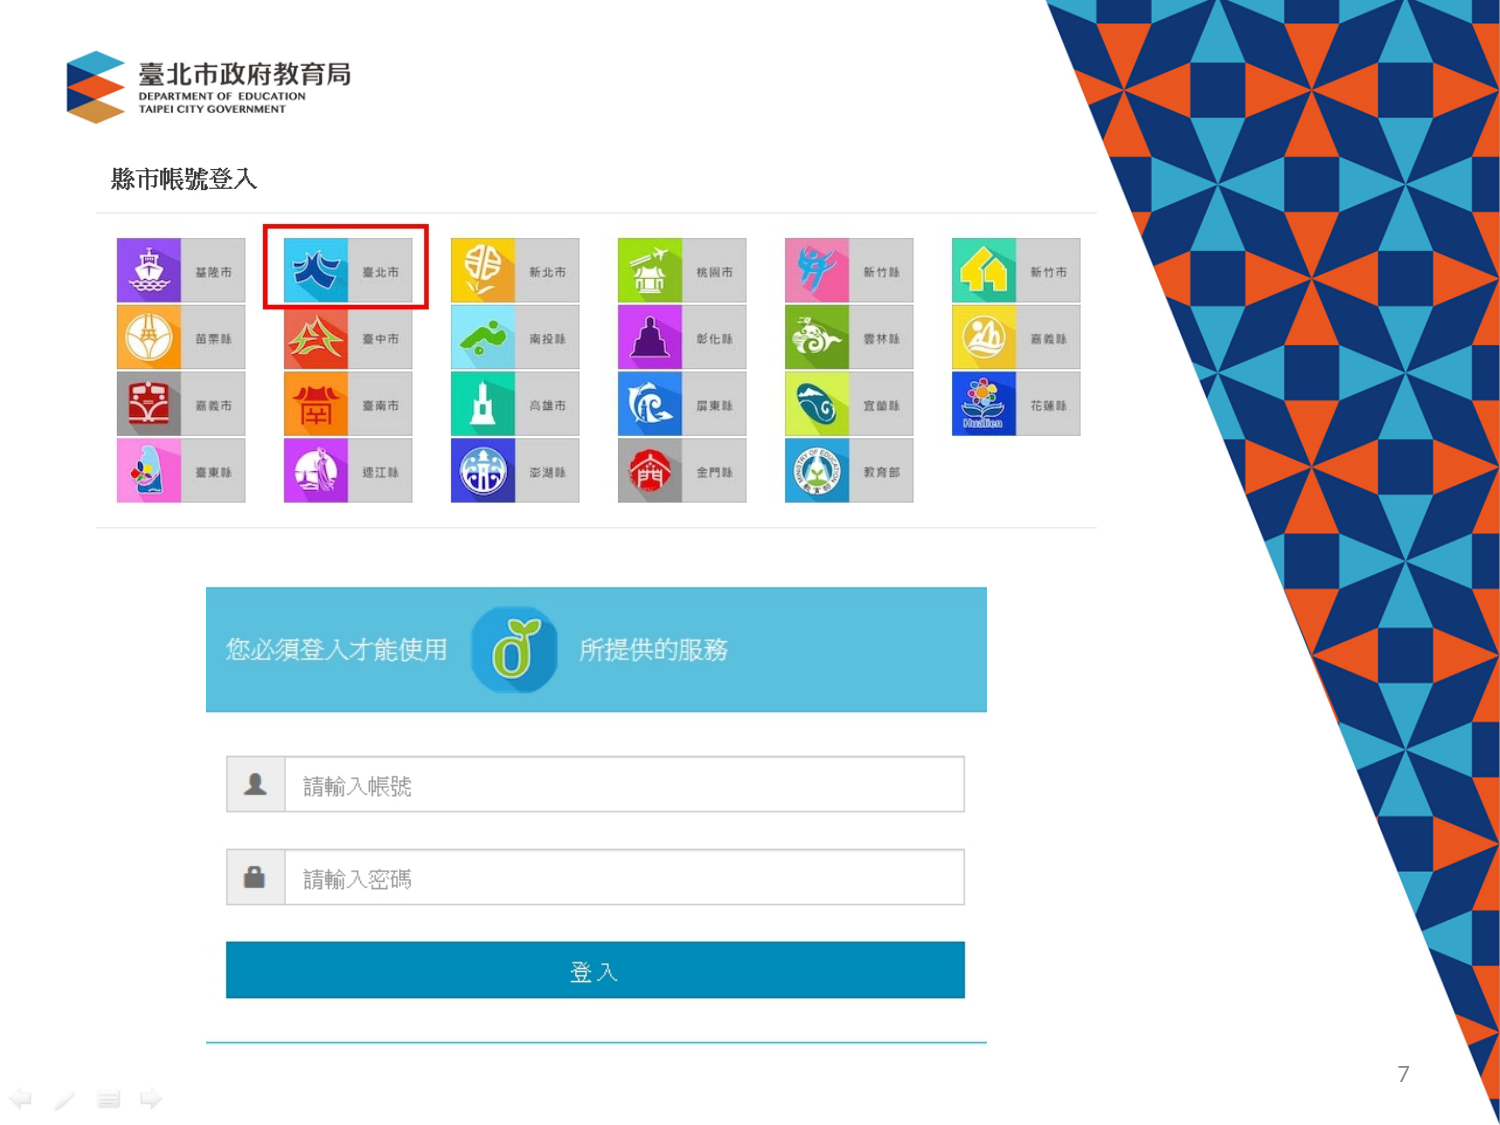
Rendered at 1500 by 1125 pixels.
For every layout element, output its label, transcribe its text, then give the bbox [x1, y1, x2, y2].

slide_number 7 [1074, 1042, 1425, 1103]
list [96, 148, 1097, 540]
picture [0, 0, 1500, 1125]
